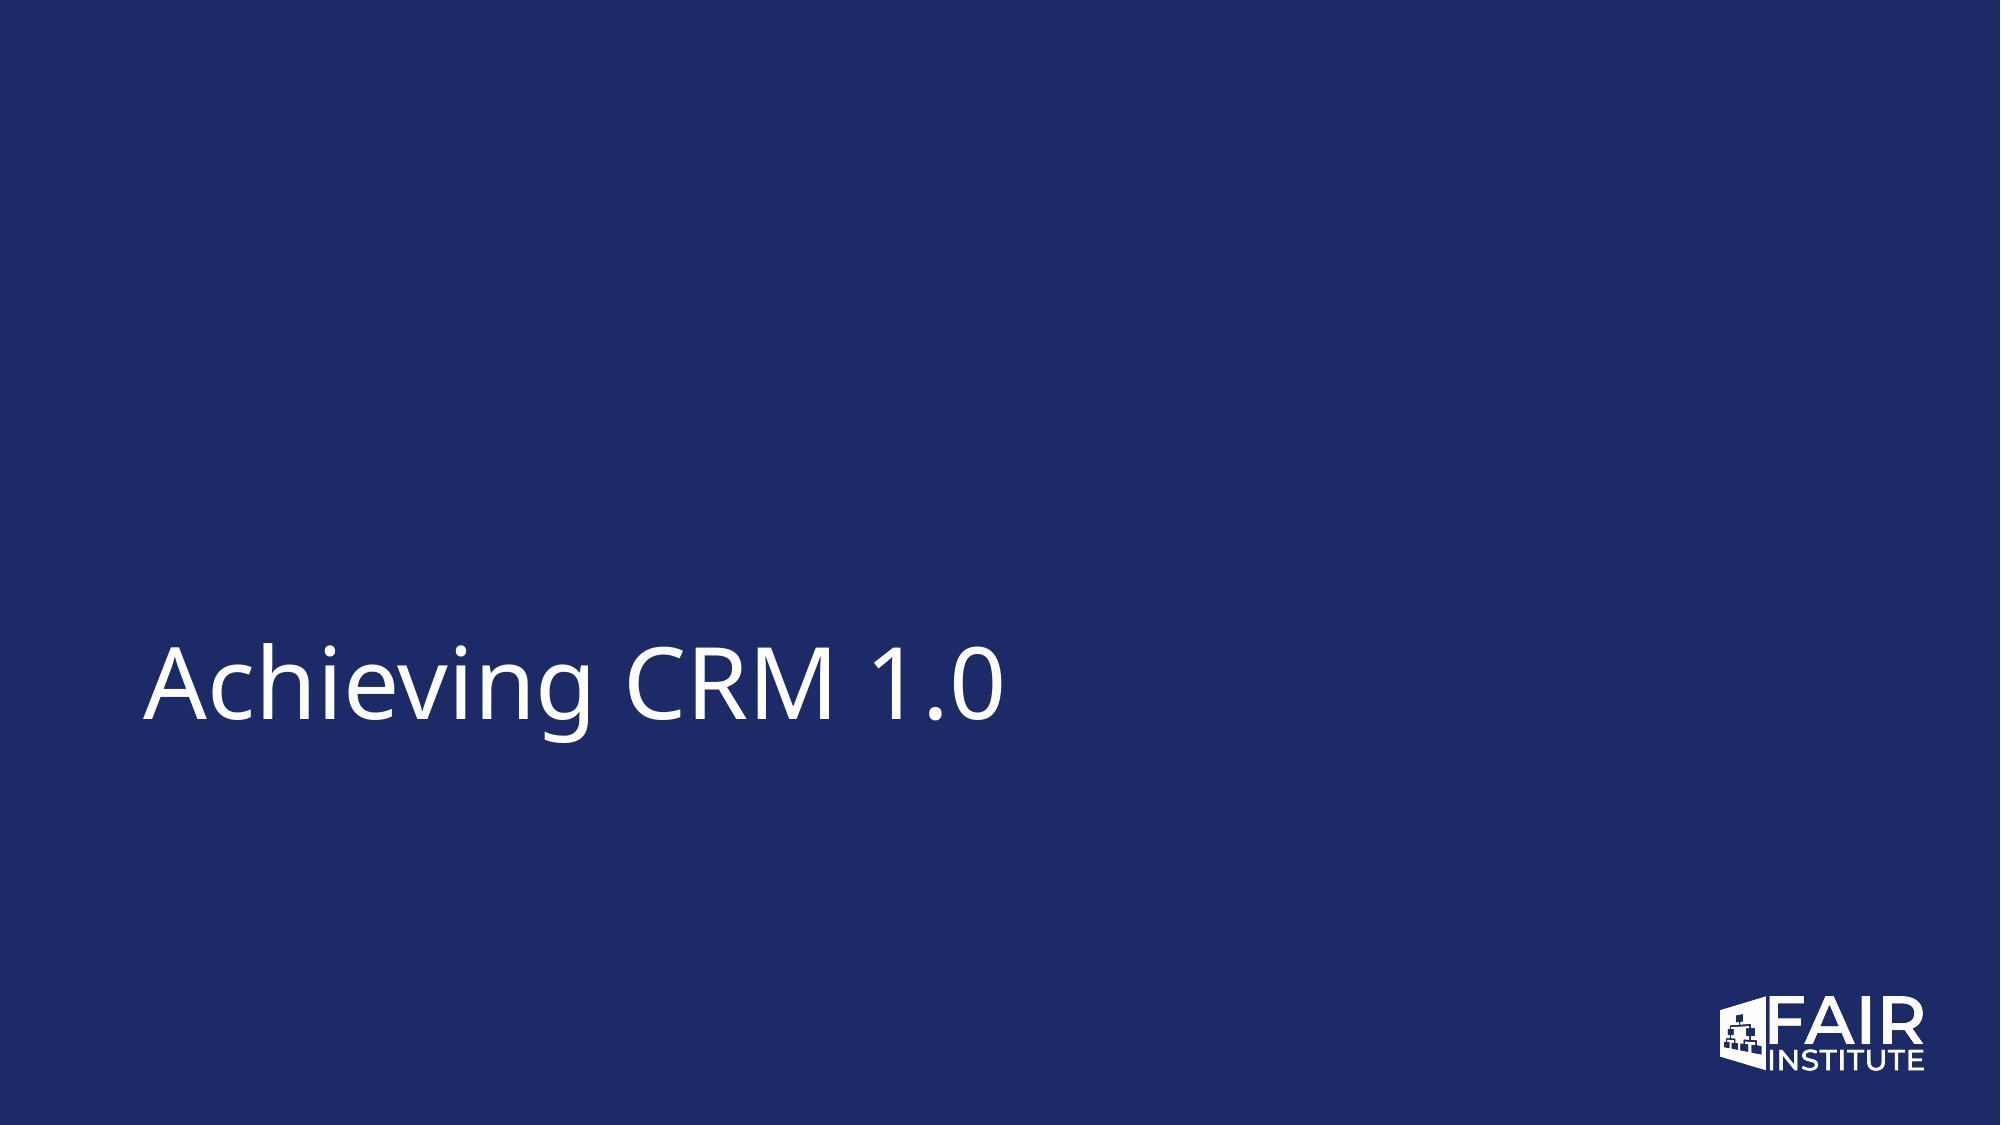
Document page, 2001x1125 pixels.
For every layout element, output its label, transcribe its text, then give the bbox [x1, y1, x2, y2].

picture [1720, 996, 1924, 1071]
title Achieving CRM 1.0 [135, 279, 1862, 749]
